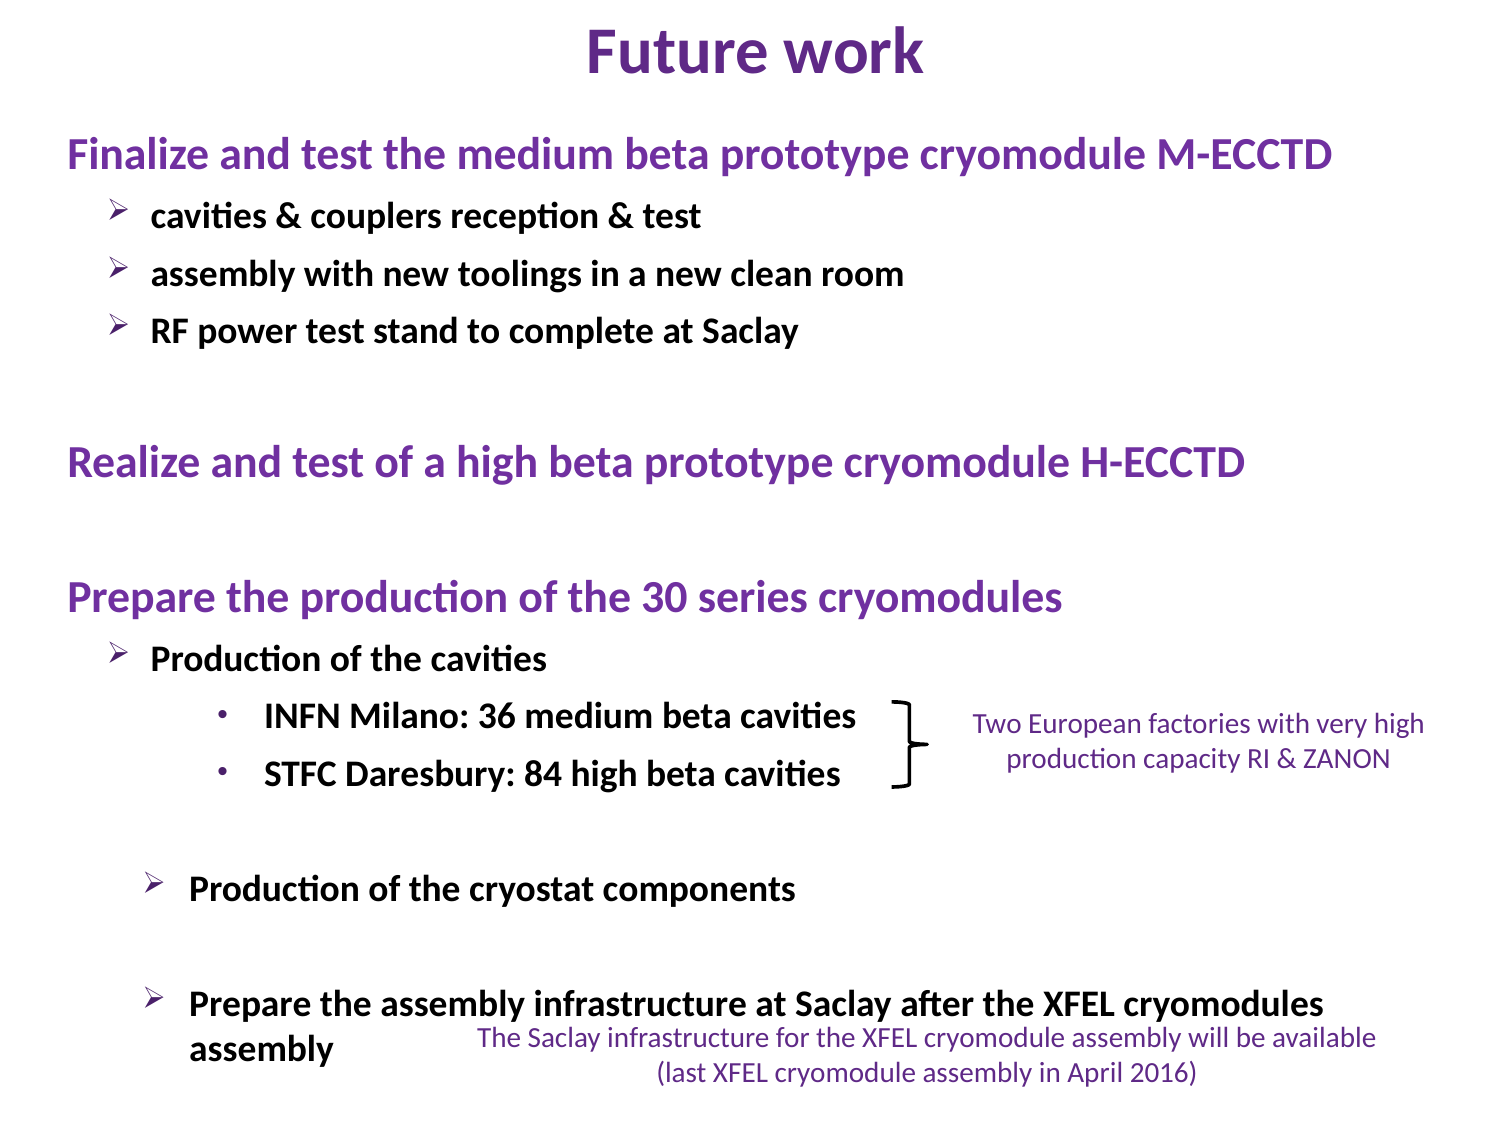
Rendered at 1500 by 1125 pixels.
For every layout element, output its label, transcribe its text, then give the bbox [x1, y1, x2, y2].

text_box Future work [230, 0, 1282, 90]
text_box The Saclay infrastructure for the XFEL cryomodule assembly will be available (last XFEL cryomodule assembly in April 2016) [367, 1011, 1487, 1106]
text_box Finalize and test the medium beta prototype cryomodule M-ECCTD cavities & couplers reception & test assembly with new toolings in a new clean room RF power test stand to complete at Saclay Realize and test of a high beta prototype cryomodule H-ECCTD Prepare the production of the 30 series cryomodules Production of the cavities INFN Milano: 36 medium beta cavities STFC Daresbury: 84 high beta cavities Production of the cryostat components Prepare the assembly infrastructure at Saclay after the XFEL cryomodules assembly [52, 116, 1388, 1059]
text_box [891, 701, 928, 788]
text_box Two European factories with very high production capacity RI & ZANON [938, 697, 1459, 792]
